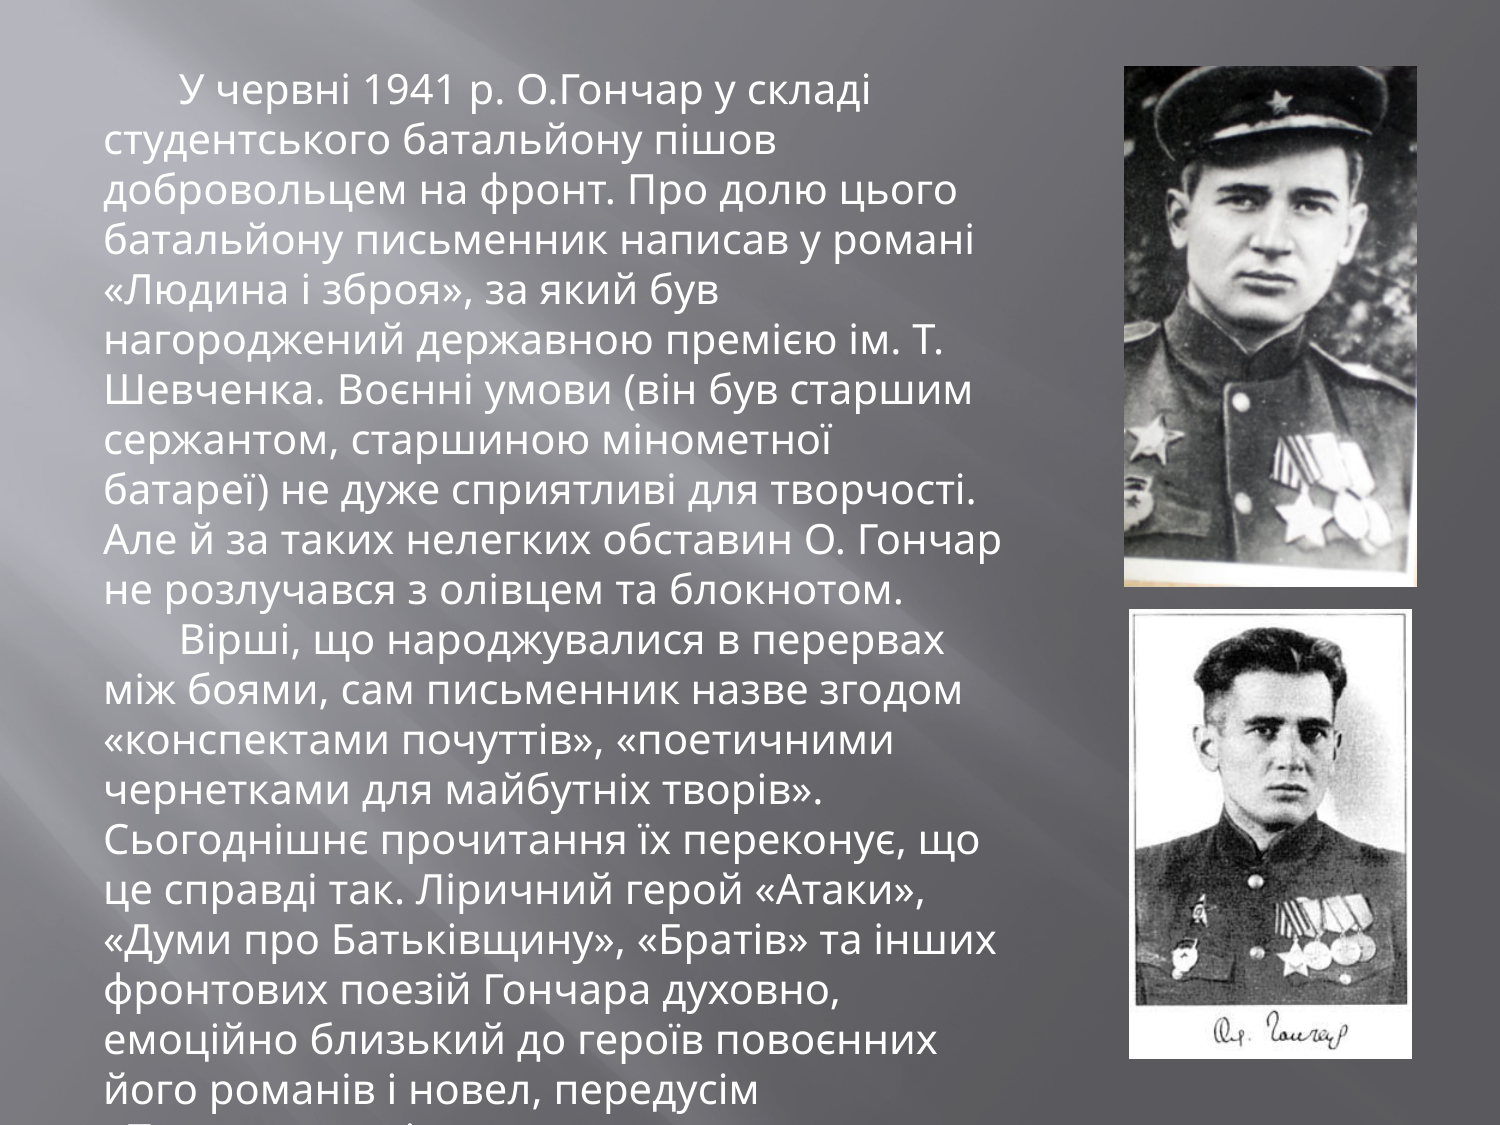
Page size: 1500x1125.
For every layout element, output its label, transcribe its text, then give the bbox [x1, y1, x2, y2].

picture [1124, 66, 1417, 587]
picture [1129, 609, 1412, 1059]
text_box У червні 1941 р. О.Гончар у складі студентського батальйону пішов добровольцем на фронт. Про долю цього батальйону письменник написав у романі «Людина і зброя», за який був нагороджений державною премією ім. Т. Шевченка. Воєнні умови (він був старшим сержантом, старшиною мінометної батареї) не дуже сприятливі для творчості. Але й за таких нелегких обставин О. Гончар не розлучався з олівцем та блокнотом. Вірші, що народжувалися в перервах між боями, сам письменник назве згодом «конспектами почуттів», «поетичними чернетками для майбутніх творів». Сьогоднішнє прочитання їх переконує, що це справді так. Ліричний герой «Атаки», «Думи про Батьківщину», «Братів» та інших фронтових поезій Гончара духовно, емоційно близький до героїв повоєнних його романів і новел, передусім «Прапороносців». [88, 55, 1022, 1125]
